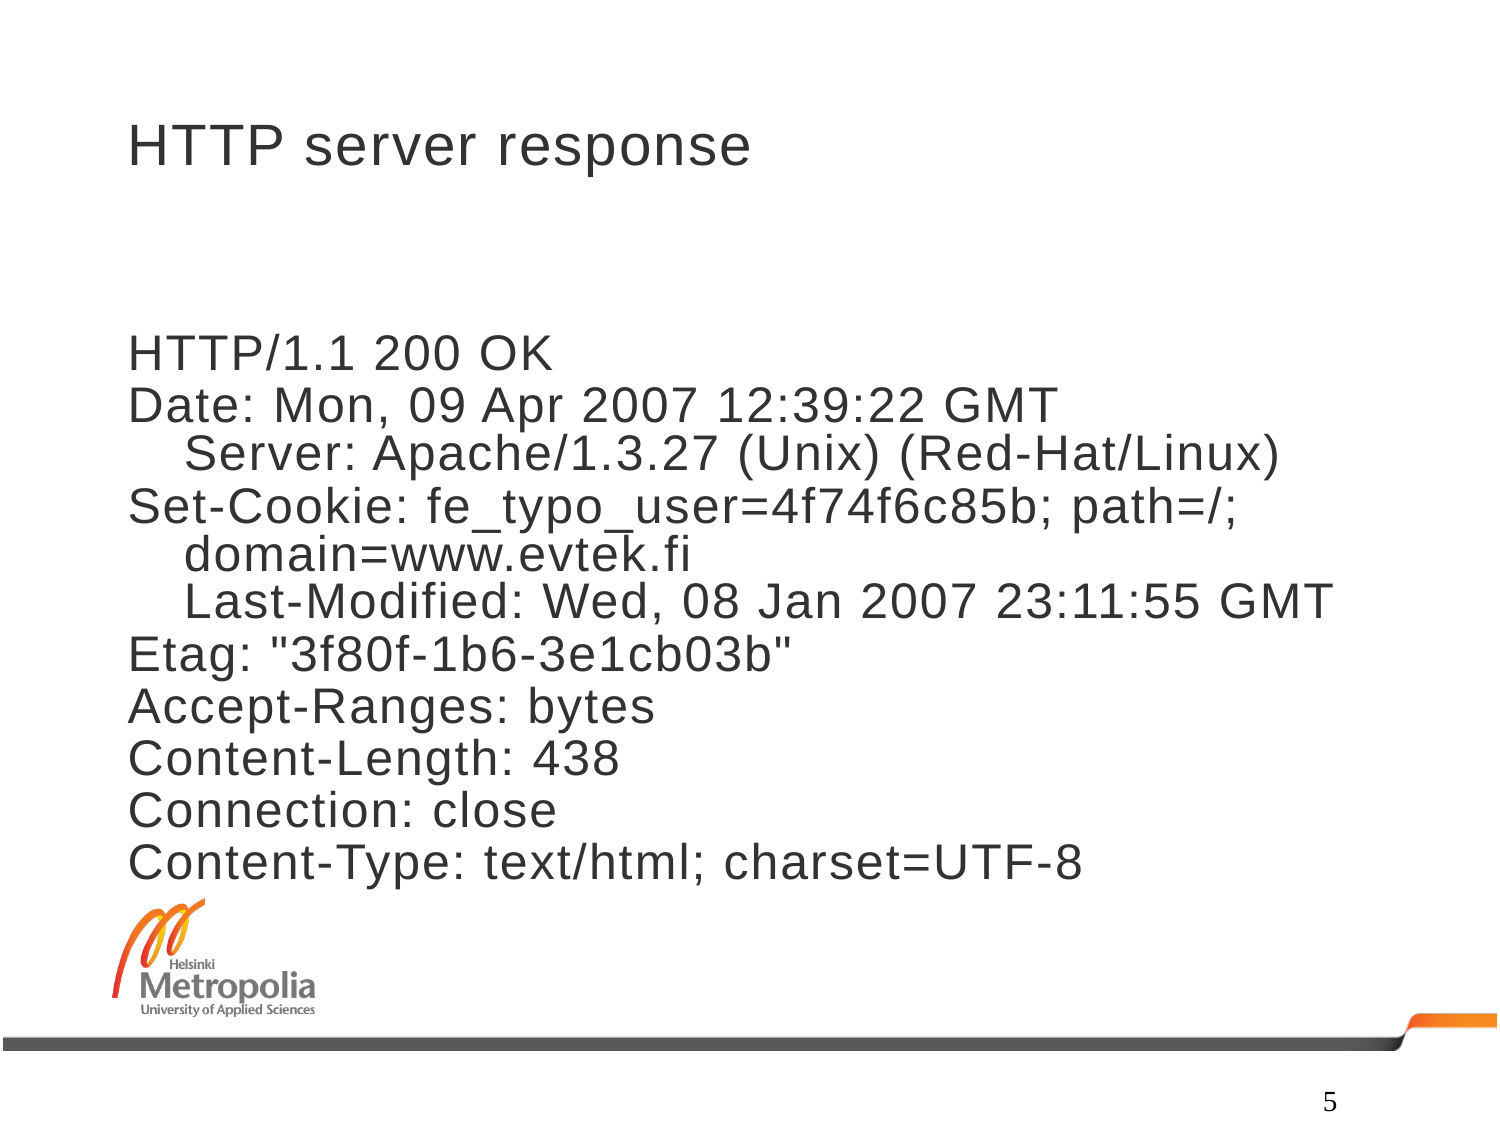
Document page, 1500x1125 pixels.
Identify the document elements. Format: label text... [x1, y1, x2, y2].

picture [3, 991, 1497, 1051]
slide_number 5 [1113, 1074, 1353, 1125]
list HTTP/1.1 200 OK Date: Mon, 09 Apr 2007 12:39:22 GMT Server: Apache/1.3.27 (Unix) (Red-Hat/Linux) Set-Cookie: fe_typo_user=4f74f6c85b; path=/; domain=www.evtek.fi Last-Modified: Wed, 08 Jan 2007 23:11:55 GMT Etag: "3f80f-1b6-3e1cb03b" Accept-Ranges: bytes Content-Length: 438 Connection: close Content-Type: text/html; charset=UTF-8 [112, 324, 1448, 1001]
title HTTP server response [112, 99, 1388, 288]
